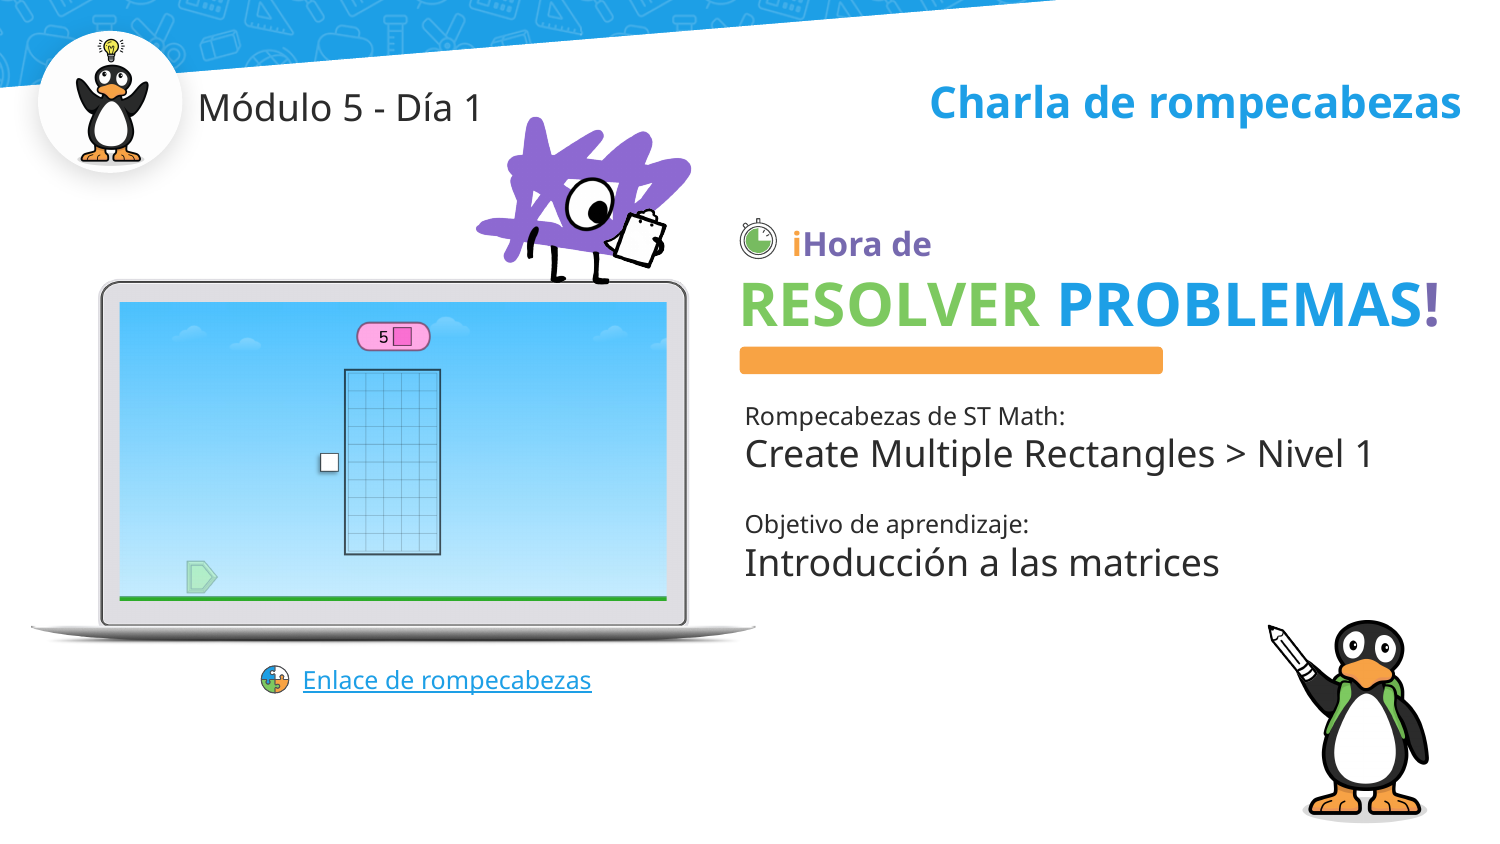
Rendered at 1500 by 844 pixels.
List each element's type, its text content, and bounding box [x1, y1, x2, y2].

text_box Enlace de rompecabezas [287, 674, 641, 714]
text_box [739, 217, 778, 260]
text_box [1264, 595, 1452, 837]
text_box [468, 107, 698, 292]
picture [11, 266, 765, 666]
text_box Rompecabezas de ST Math: Create Multiple Rectangles > Nivel 1 [769, 385, 1483, 490]
picture [0, 0, 1046, 174]
text_box Objetivo de aprendizaje: Introducción a las matrices [769, 494, 1374, 599]
text_box iHora de RESOLVER PROBLEMAS! [723, 195, 1466, 353]
text_box Charla de rompecabezas [704, 60, 1478, 143]
text_box [769, 346, 1163, 375]
list Módulo 5 - Día 1 [189, 65, 641, 147]
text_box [260, 665, 290, 694]
text_box [246, 674, 304, 705]
